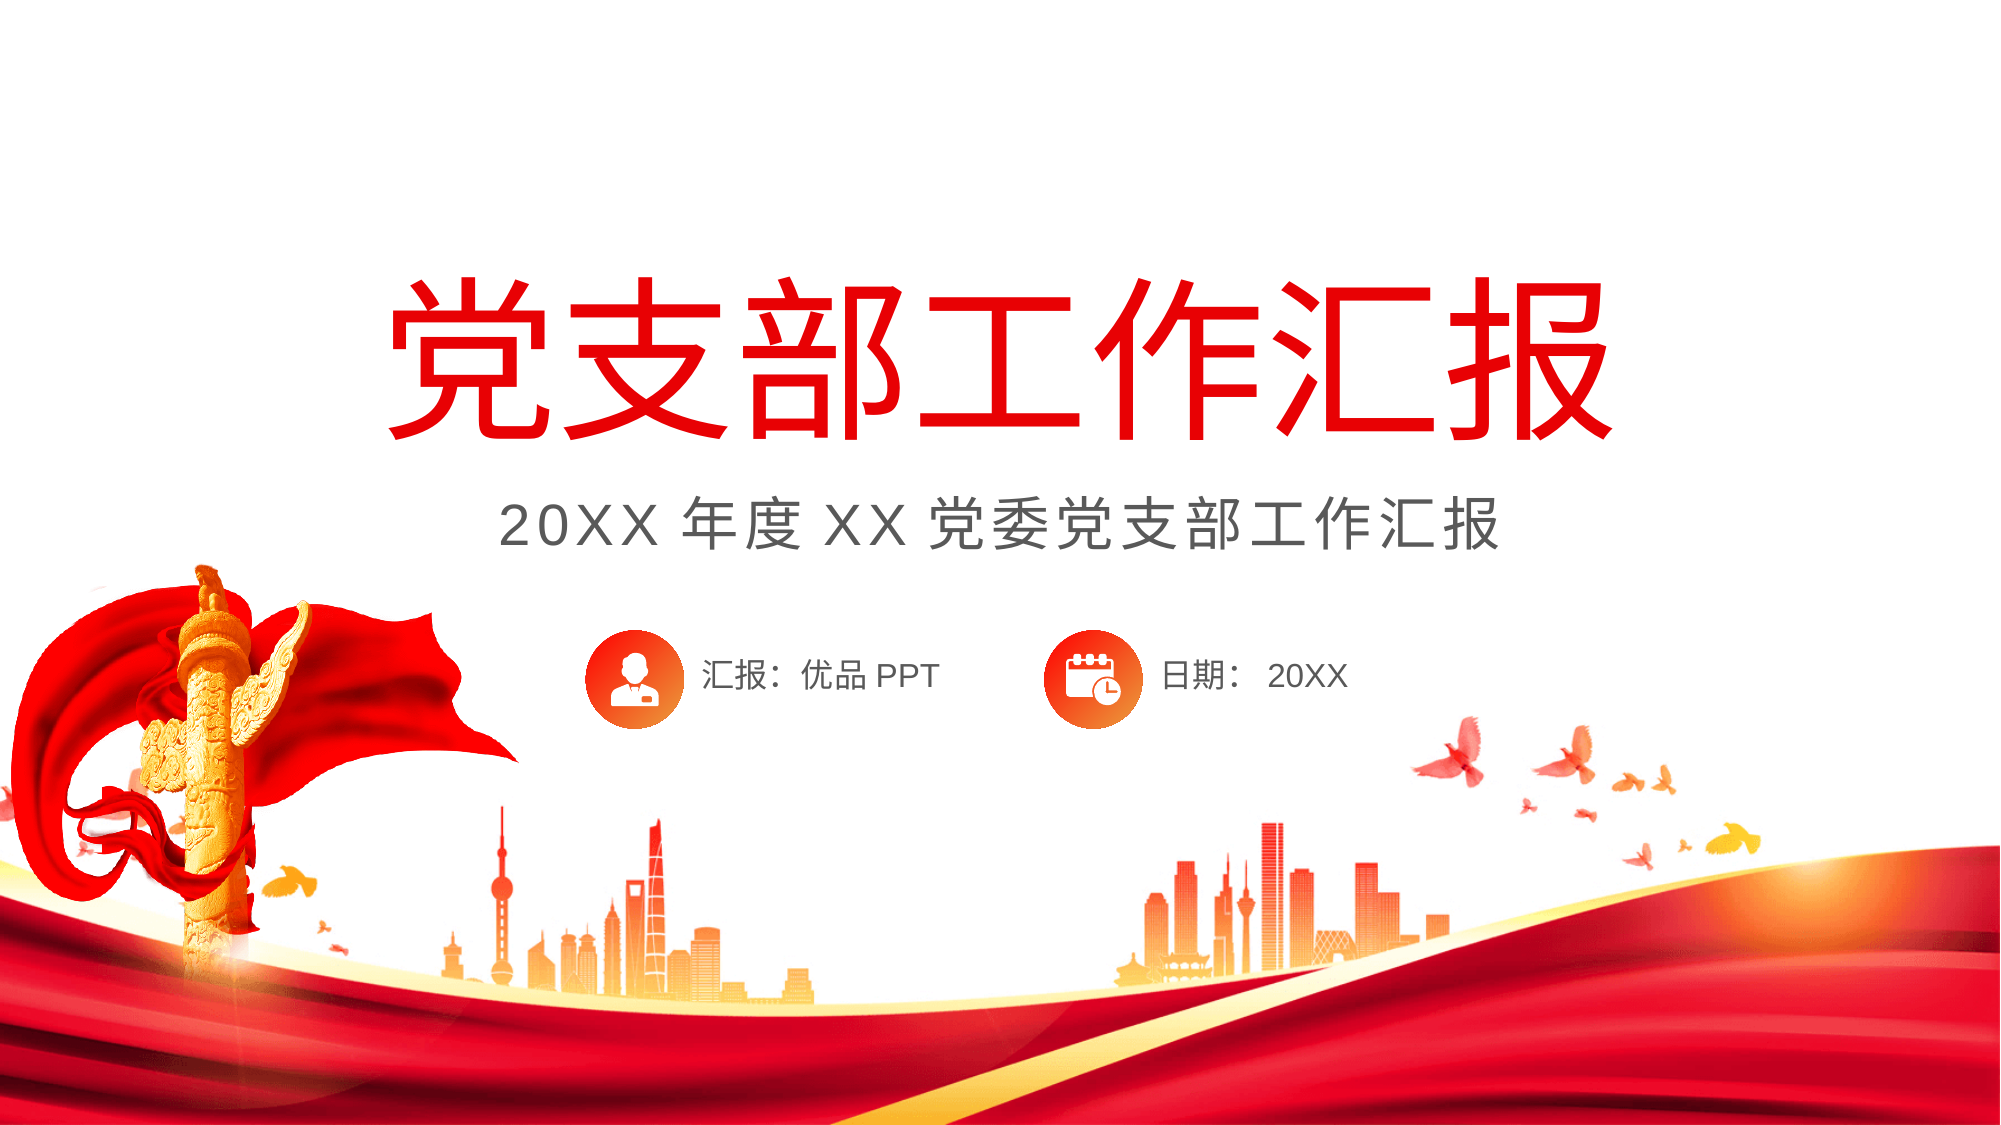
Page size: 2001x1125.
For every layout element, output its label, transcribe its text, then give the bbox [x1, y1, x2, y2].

text_box 20XX年度XX党委党支部工作汇报 [358, 479, 1641, 565]
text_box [585, 630, 1361, 729]
picture [0, 562, 2000, 1125]
text_box 党支部工作汇报 [364, 242, 1636, 470]
